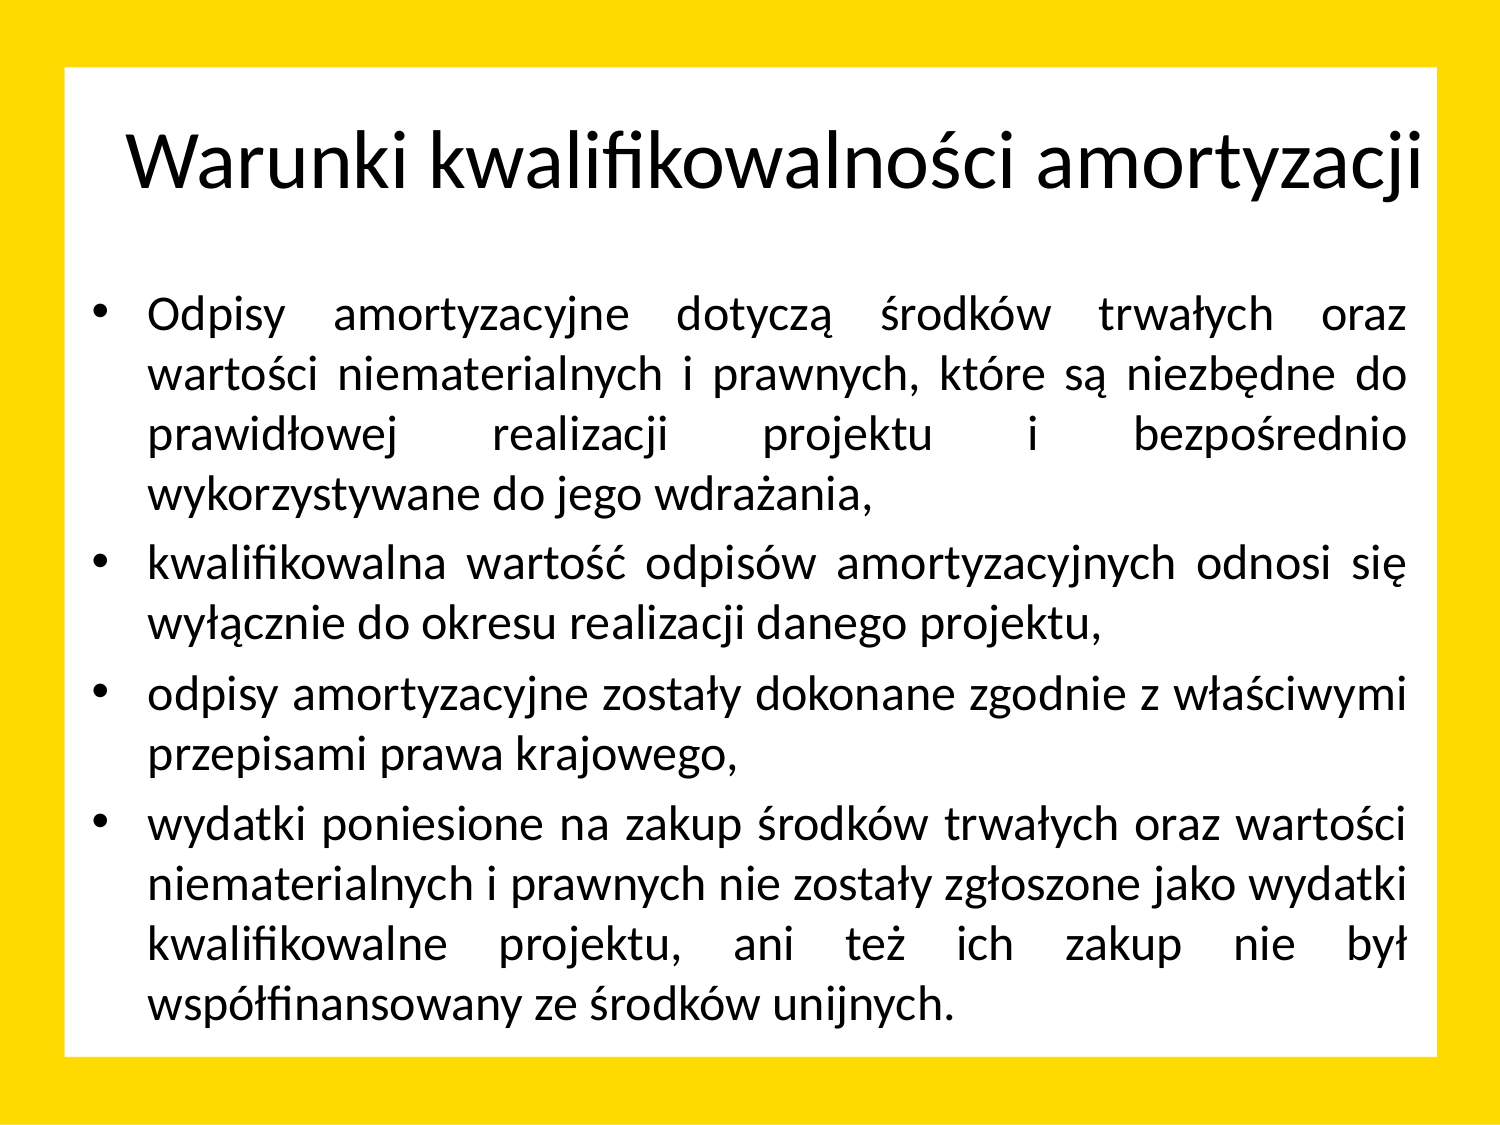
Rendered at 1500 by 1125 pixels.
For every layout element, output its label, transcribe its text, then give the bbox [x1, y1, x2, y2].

list Odpisy amortyzacyjne dotyczą środków trwałych oraz wartości niematerialnych i prawnych, które są niezbędne do prawidłowej realizacji projektu i bezpośrednio wykorzystywane do jego wdrażania, kwalifikowalna wartość odpisów amortyzacyjnych odnosi się wyłącznie do okresu realizacji danego projektu, odpisy amortyzacyjne zostały dokonane zgodnie z właściwymi przepisami prawa krajowego, wydatki poniesione na zakup środków trwałych oraz wartości niematerialnych i prawnych nie zostały zgłoszone jako wydatki kwalifikowalne projektu, ani też ich zakup nie był współfinansowany ze środków unijnych. [76, 272, 1424, 1091]
title Warunki kwalifikowalności amortyzacji [51, 77, 1500, 232]
picture [0, 0, 1500, 1125]
